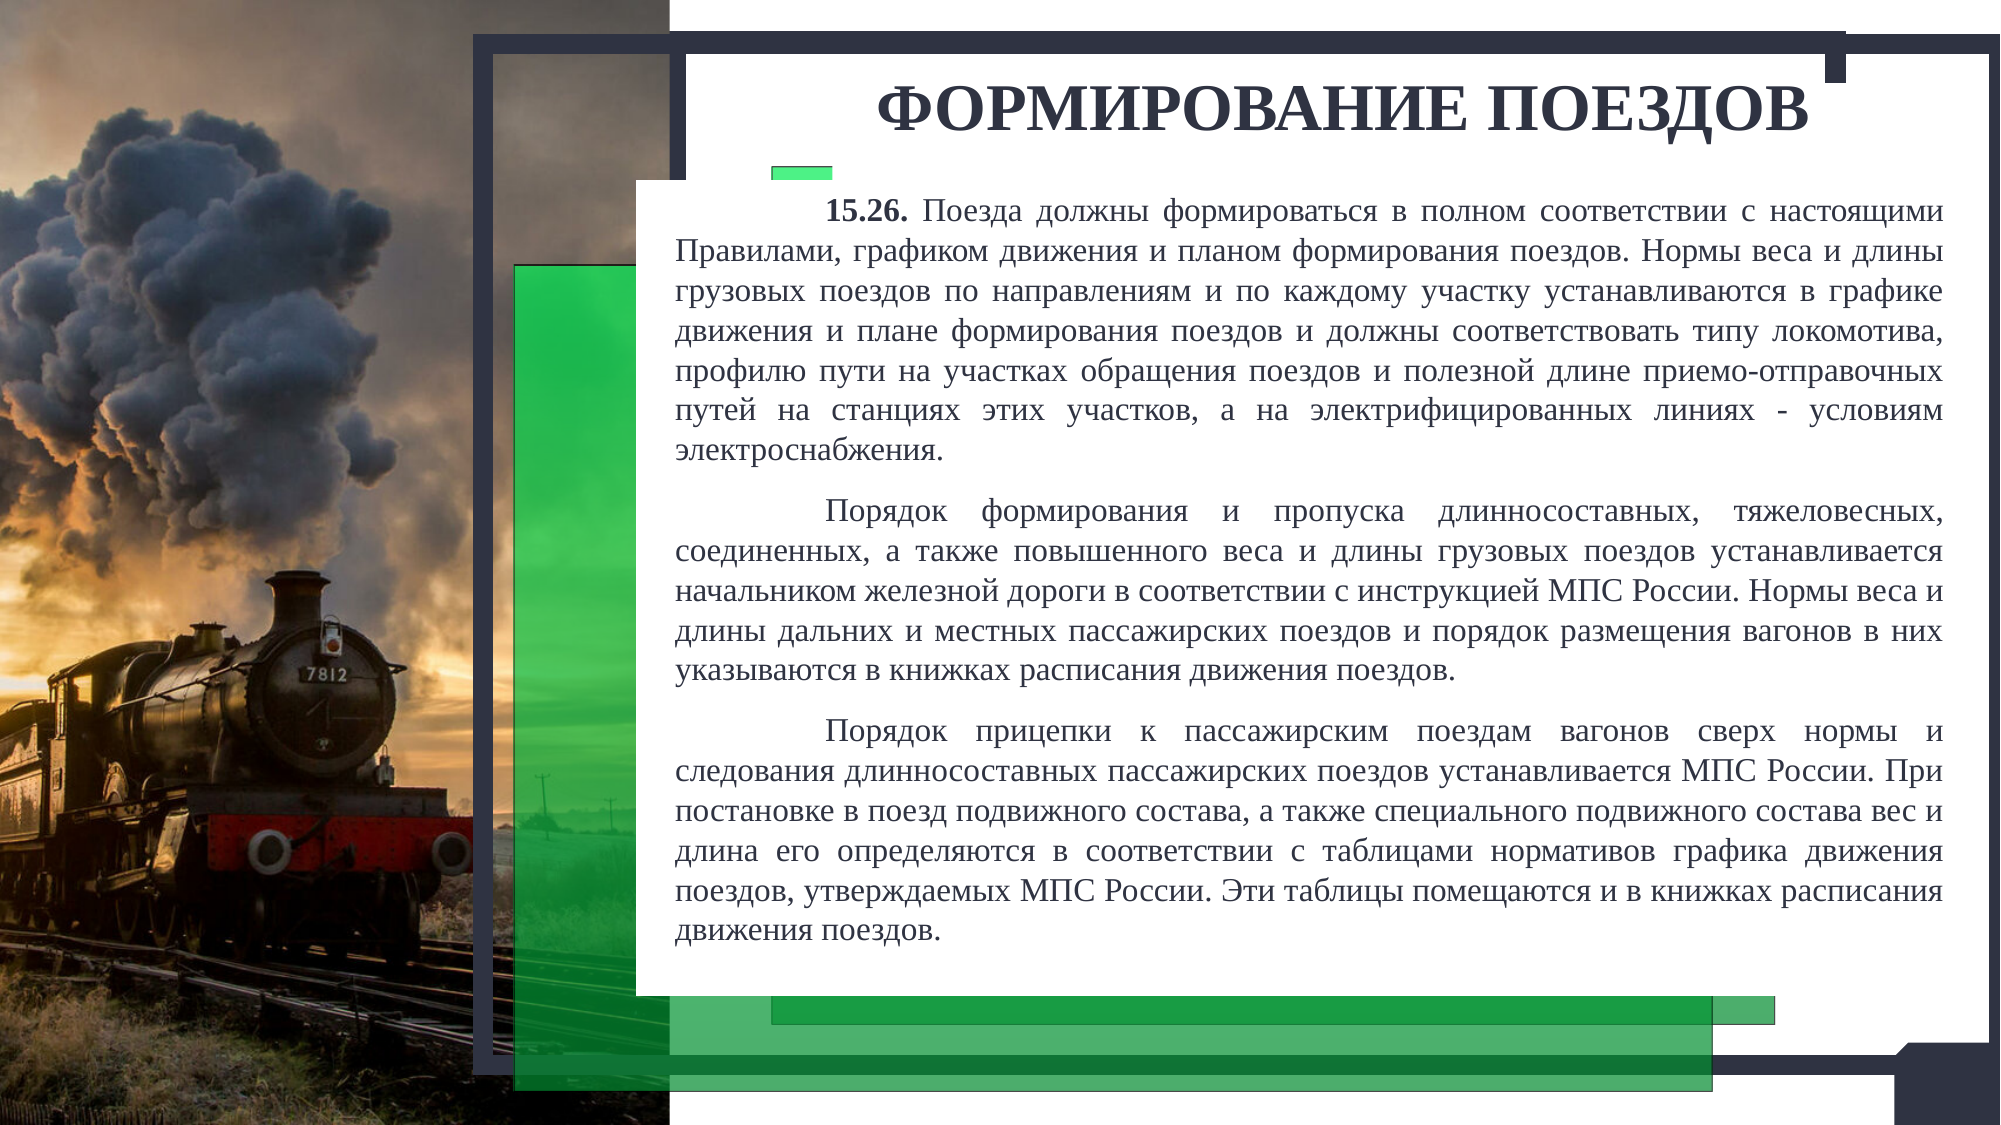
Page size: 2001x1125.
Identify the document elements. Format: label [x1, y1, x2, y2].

text_box [482, 44, 2000, 1092]
picture [0, 0, 670, 1125]
